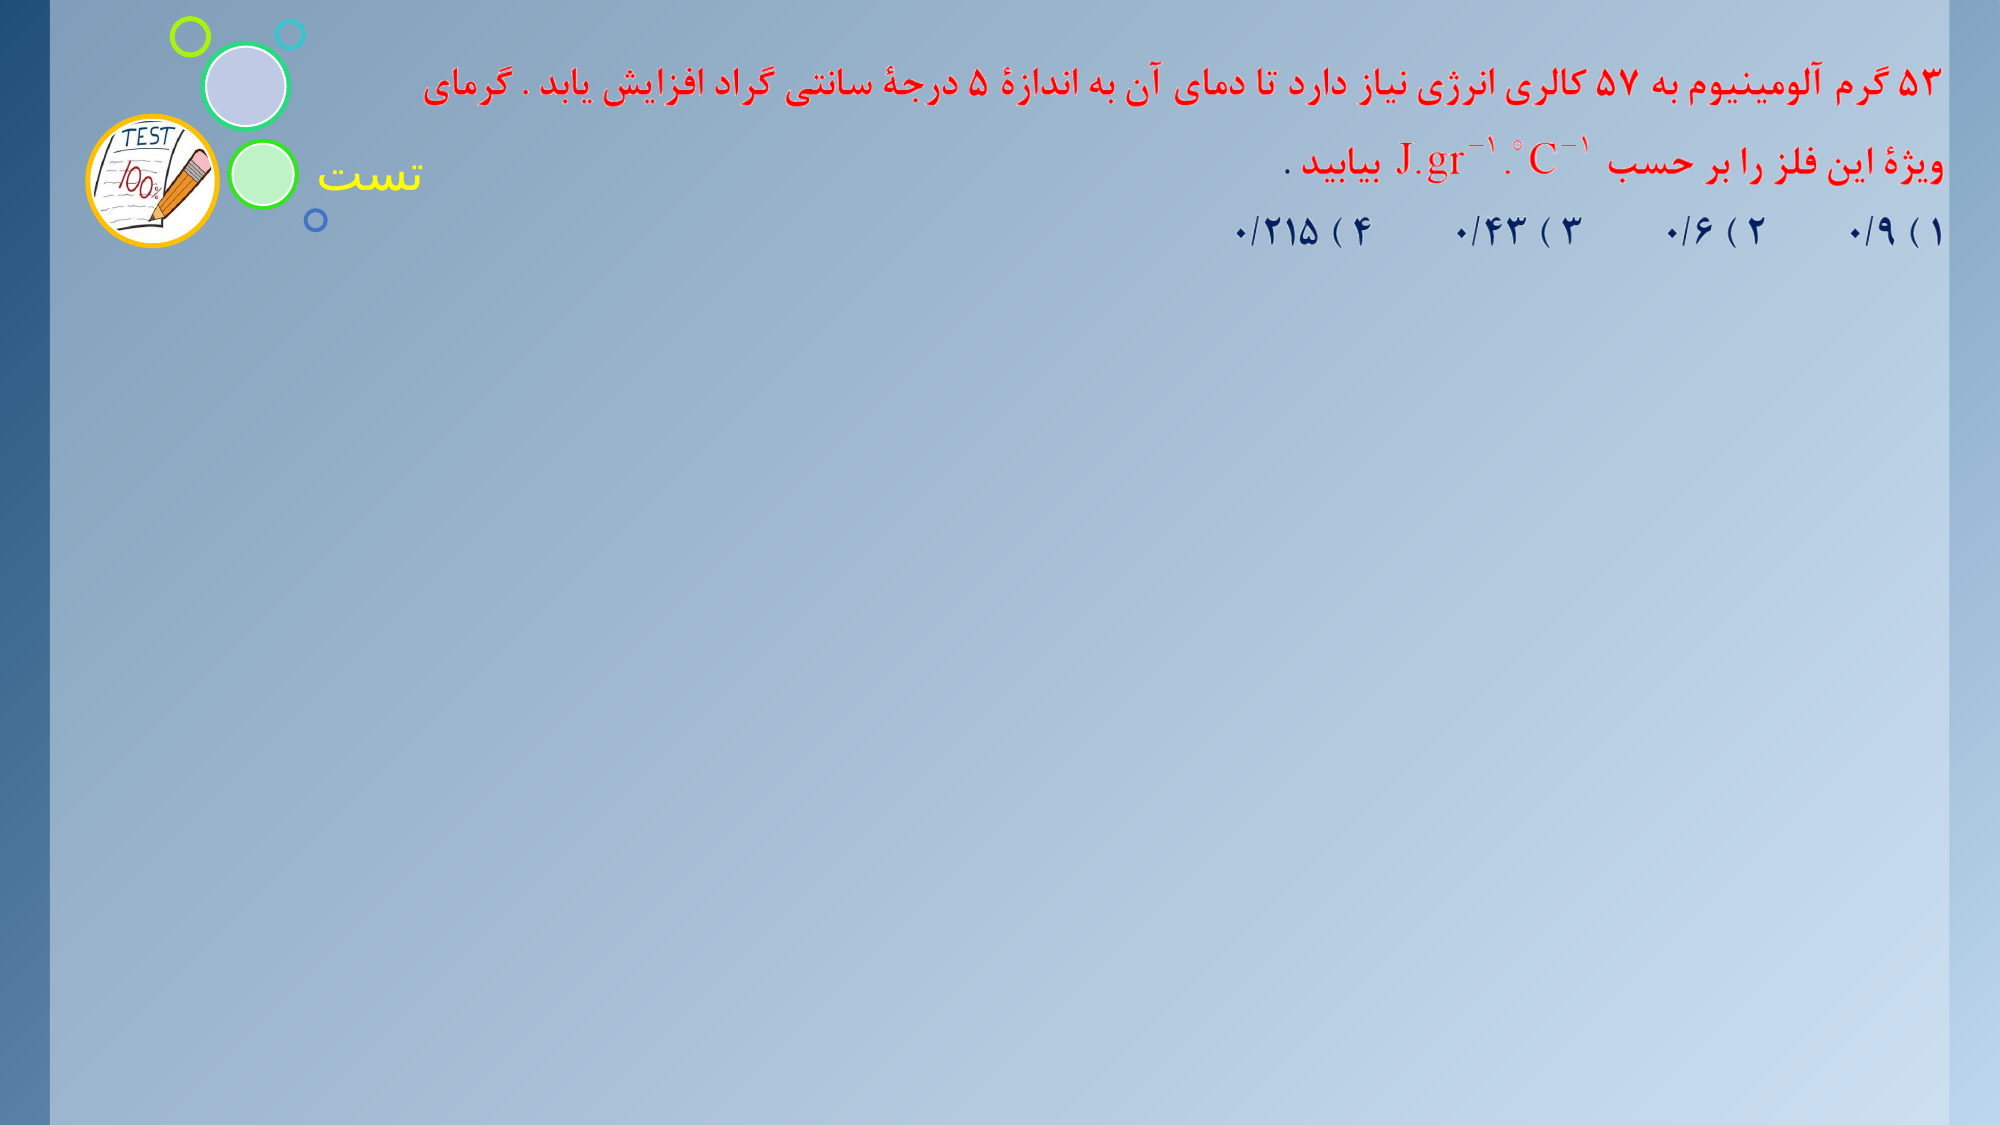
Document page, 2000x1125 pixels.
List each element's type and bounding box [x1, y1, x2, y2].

text_box [0, 0, 509, 317]
picture [409, 42, 1964, 270]
